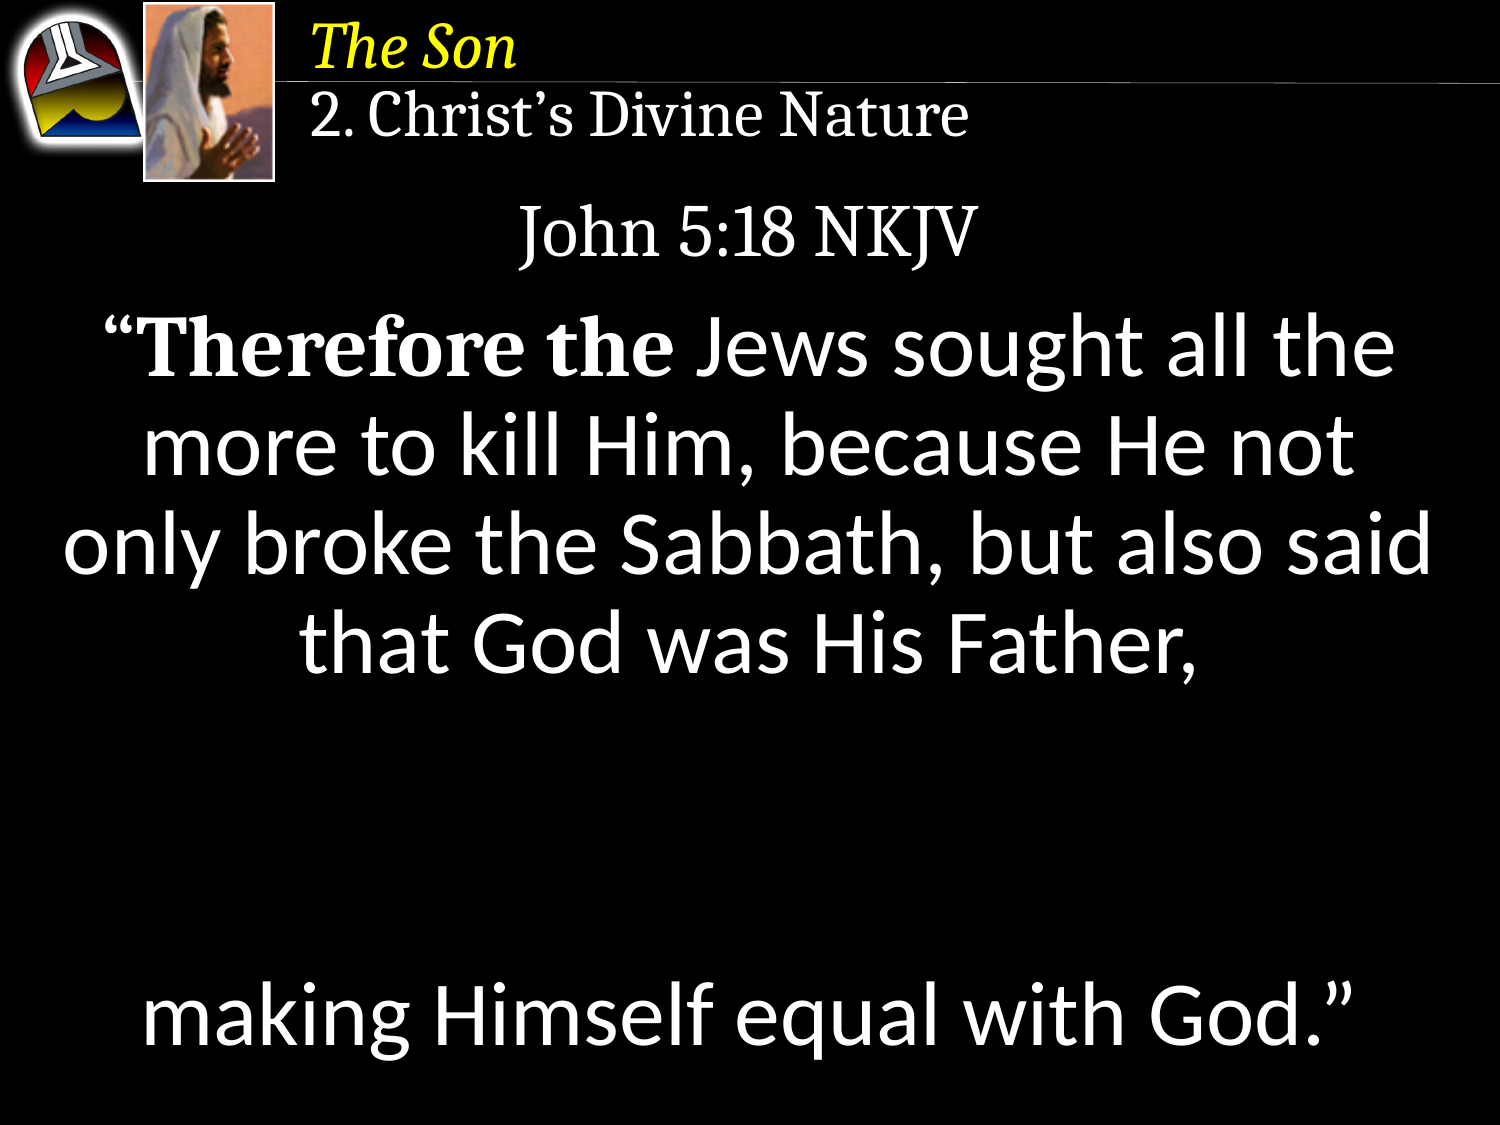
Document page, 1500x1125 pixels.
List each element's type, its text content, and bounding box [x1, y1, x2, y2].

text_box John 5:18 NKJV “Therefore the Jews sought all the more to kill Him, because He not only broke the Sabbath, but also said that God was His Father, making Himself equal with God.” [43, 184, 1457, 1073]
picture [454, 199, 1053, 950]
text_box The Son 2. Christ’s Divine Nature [296, 6, 986, 158]
picture [0, 0, 275, 182]
